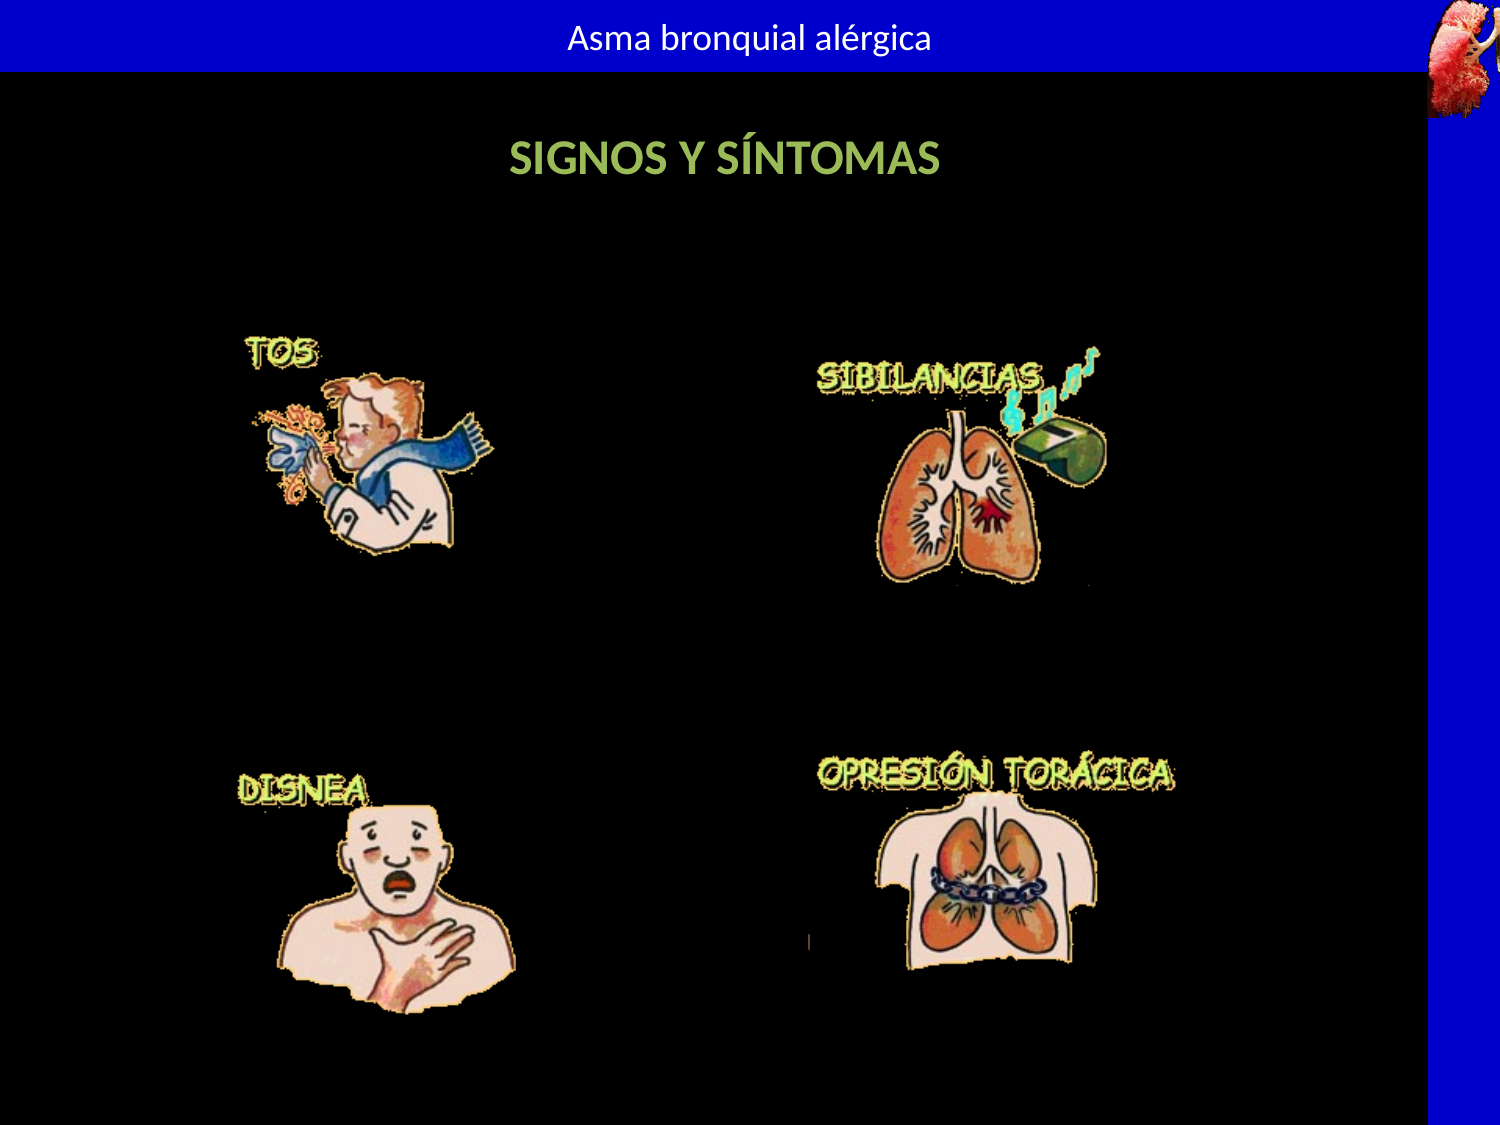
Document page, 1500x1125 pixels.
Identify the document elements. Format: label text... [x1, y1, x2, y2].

picture [198, 773, 516, 1044]
picture [1427, 0, 1500, 118]
picture [210, 304, 500, 558]
picture [808, 749, 1196, 1023]
picture [796, 327, 1126, 587]
text_box SIGNOS Y SÍNTOMAS [494, 117, 957, 192]
